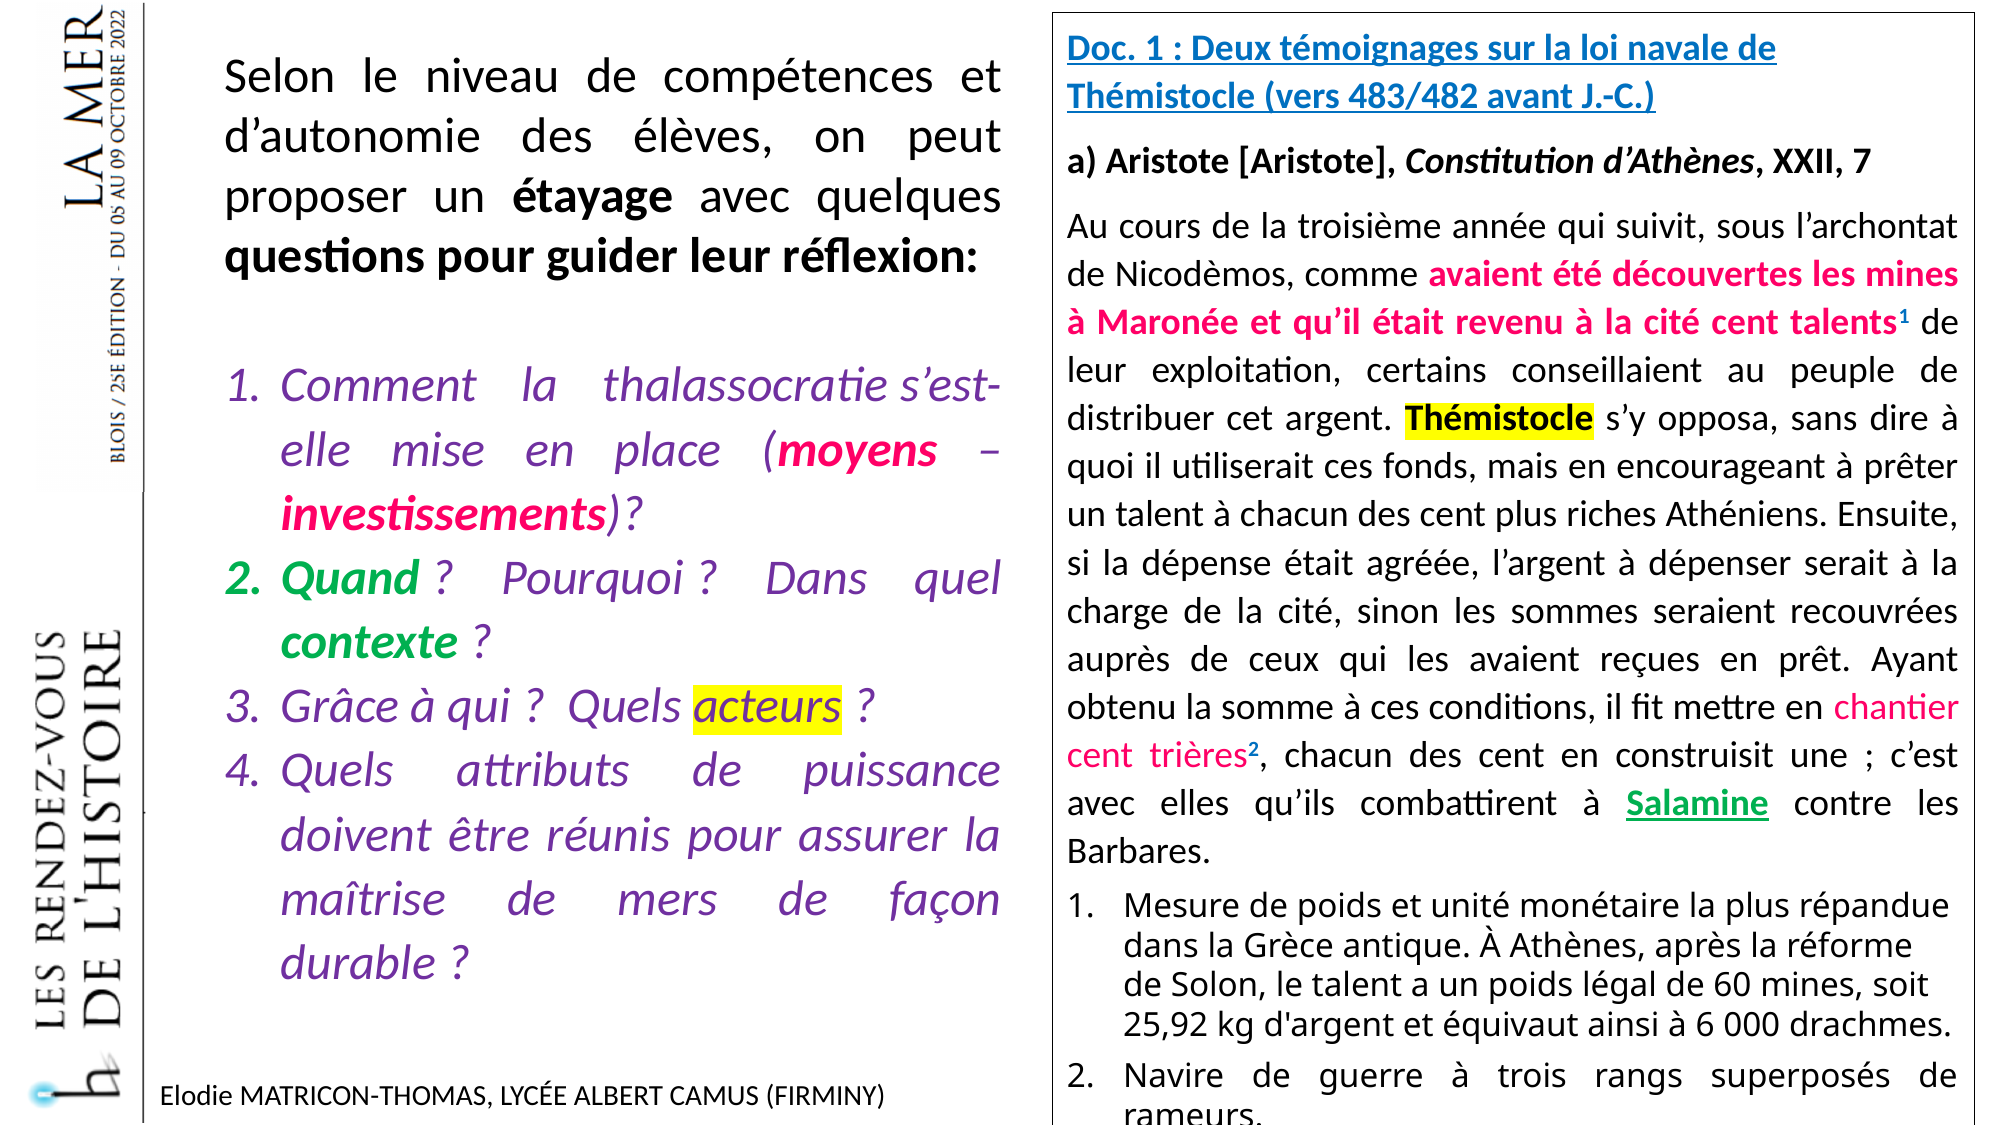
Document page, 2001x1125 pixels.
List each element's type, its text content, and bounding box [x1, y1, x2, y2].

text_box Elodie Matricon-Thomas, Lycée Albert camus (Firminy) [145, 1068, 1093, 1119]
picture [0, 4, 388, 1121]
text_box Selon le niveau de compétences et d’autonomie des élèves, on peut proposer un étayage avec quelques questions pour guider leur réflexion: Comment la thalassocratie s’est-elle mise en place (moyens – investissements)? Quand ? Pourquoi ? Dans quel contexte ? Grâce à qui ? Quels acteurs ? Quels attributs de puissance doivent être réunis pour assurer la maîtrise de mers de façon durable ? [209, 35, 1017, 1059]
text_box Doc. 1 : Deux témoignages sur la loi navale de Thémistocle (vers 483/482 avant J.-C.) a) Aristote [Aristote], Constitution d’Athènes, XXII, 7 Au cours de la troisième année qui suivit, sous l’archontat de Nicodèmos, comme avaient été découvertes les mines à Maronée et qu’il était revenu à la cité cent talents1 de leur exploitation, certains conseillaient au peuple de distribuer cet argent. Thémistocle s’y opposa, sans dire à quoi il utiliserait ces fonds, mais en encourageant à prêter un talent à chacun des cent plus riches Athéniens. Ensuite, si la dépense était agréée, l’argent à dépenser serait à la charge de la cité, sinon les sommes seraient recouvrées auprès de ceux qui les avaient reçues en prêt. Ayant obtenu la somme à ces conditions, il fit mettre en chantier cent trières2, chacun des cent en construisit une ; c’est avec elles qu’ils combattirent à Salamine contre les Barbares. Mesure de poids et unité monétaire la plus répandue dans la Grèce antique. À Athènes, après la réforme de Solon, le talent a un poids légal de 60 mines, soit 25,92 kg d'argent et équivaut ainsi à 6 000 drachmes. Navire de guerre à trois rangs superposés de rameurs. [1052, 12, 1975, 1125]
